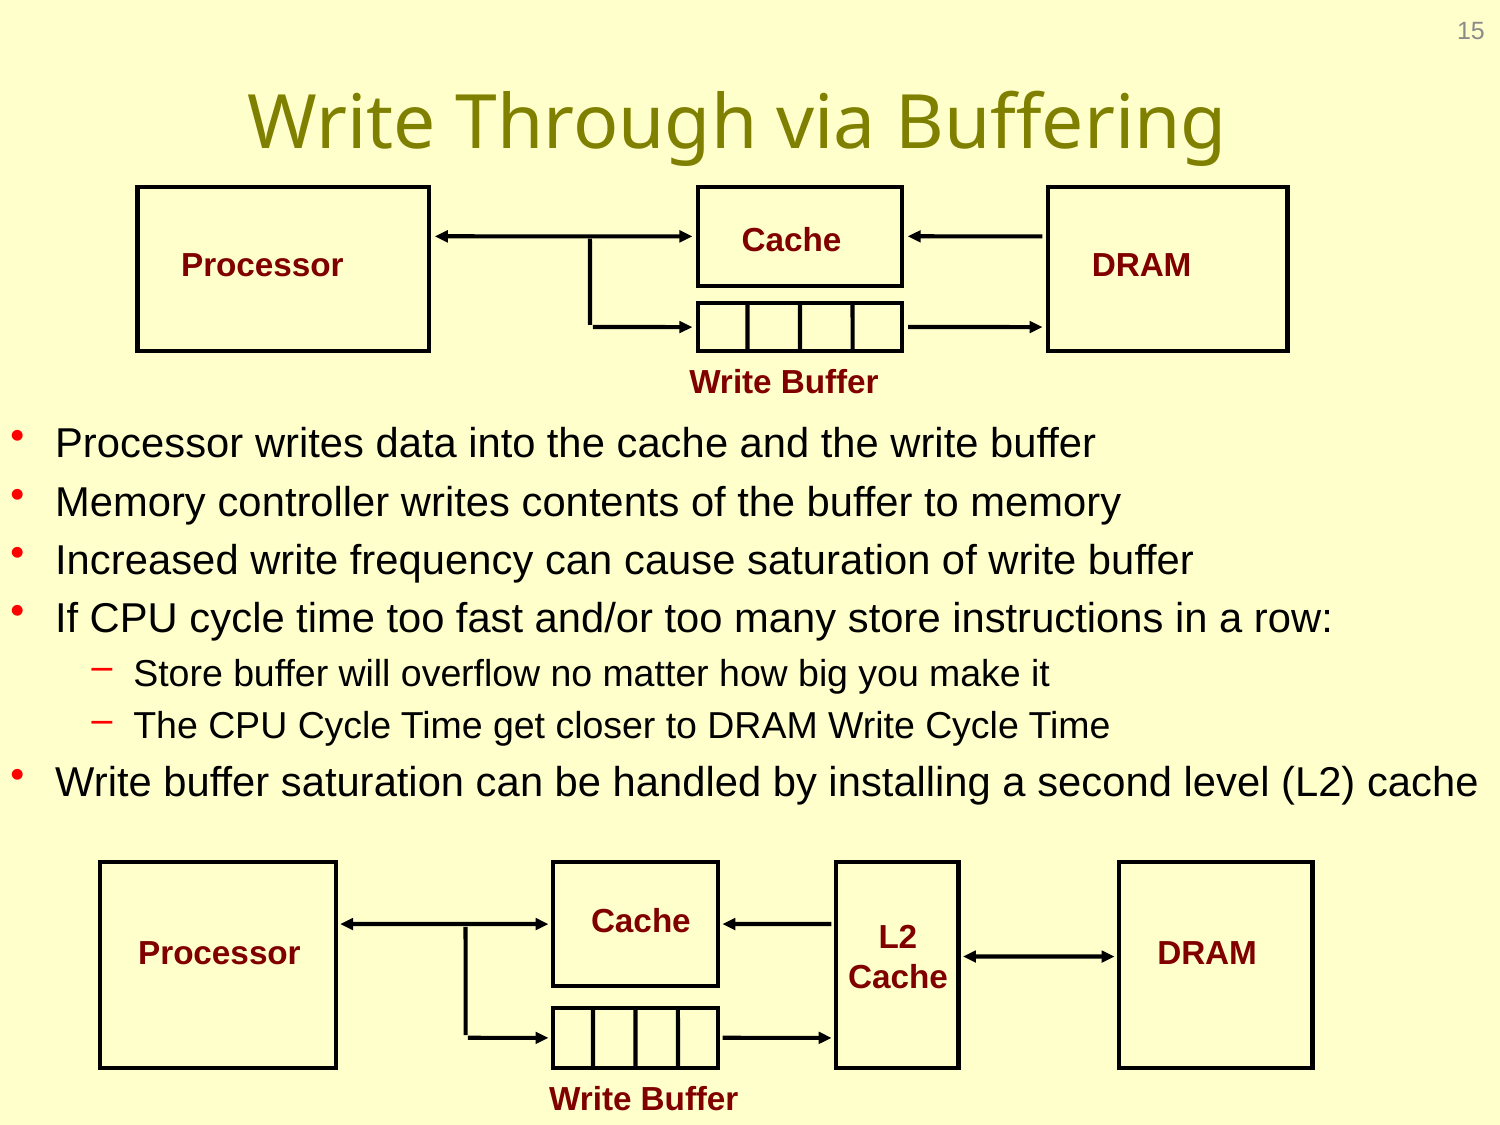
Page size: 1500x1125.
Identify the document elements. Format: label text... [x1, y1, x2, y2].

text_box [137, 186, 1288, 408]
slide_number 15 [1149, 0, 1500, 60]
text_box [99, 861, 1313, 1125]
title Write Through via Buffering [87, 24, 1388, 213]
text_box Processor writes data into the cache and the write buffer Memory controller writes contents of the buffer to memory Increased write frequency can cause saturation of write buffer If CPU cycle time too fast and/or too many store instructions in a row: Store buffer will overflow no matter how big you make it The CPU Cycle Time get closer to DRAM Write Cycle Time Write buffer saturation can be handled by installing a second level (L2) cache [0, 411, 1500, 809]
